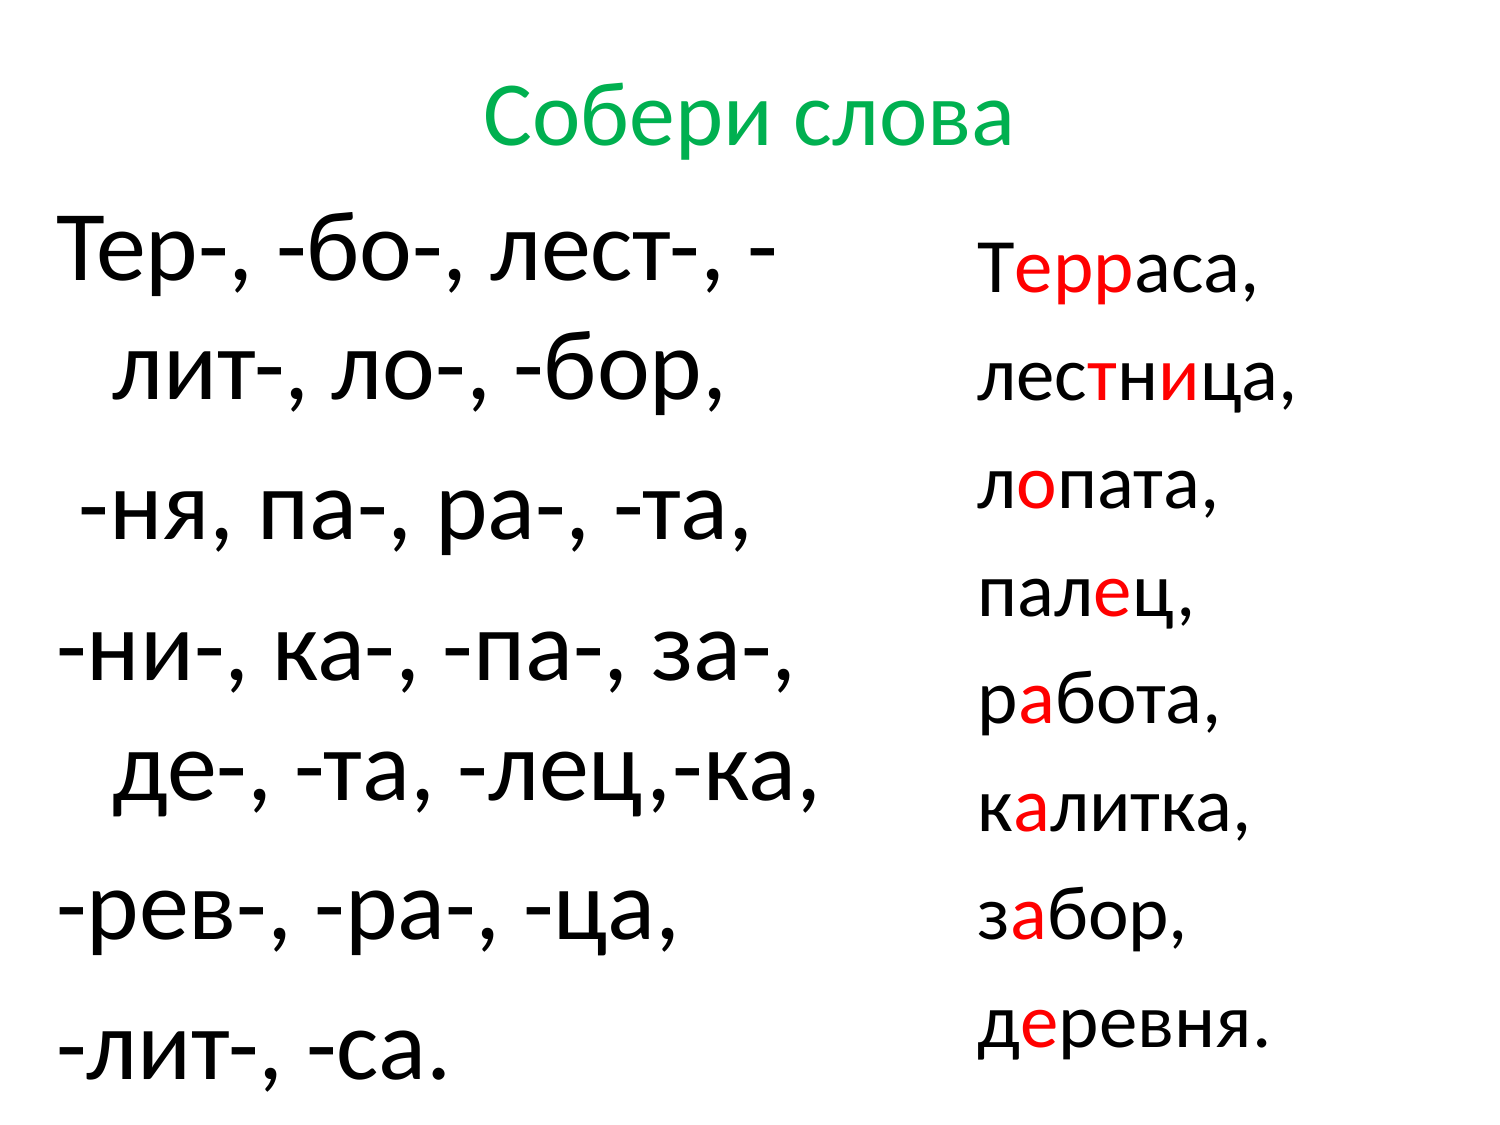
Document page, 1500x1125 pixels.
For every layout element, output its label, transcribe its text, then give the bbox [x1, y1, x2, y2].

title Собери слова [75, 45, 1425, 173]
list Тер-, -бо-, лест-, -лит-, ло-, -бор, -ня, па-, ра-, -та, -ни-, ка-, -па-, за-, де-, -та, -лец,-ка, -рев-, -ра-, -ца, -лит-, -са. [41, 172, 916, 1094]
list Терраса, лестница, лопата, палец, работа, калитка, забор, деревня. [962, 208, 1459, 1071]
